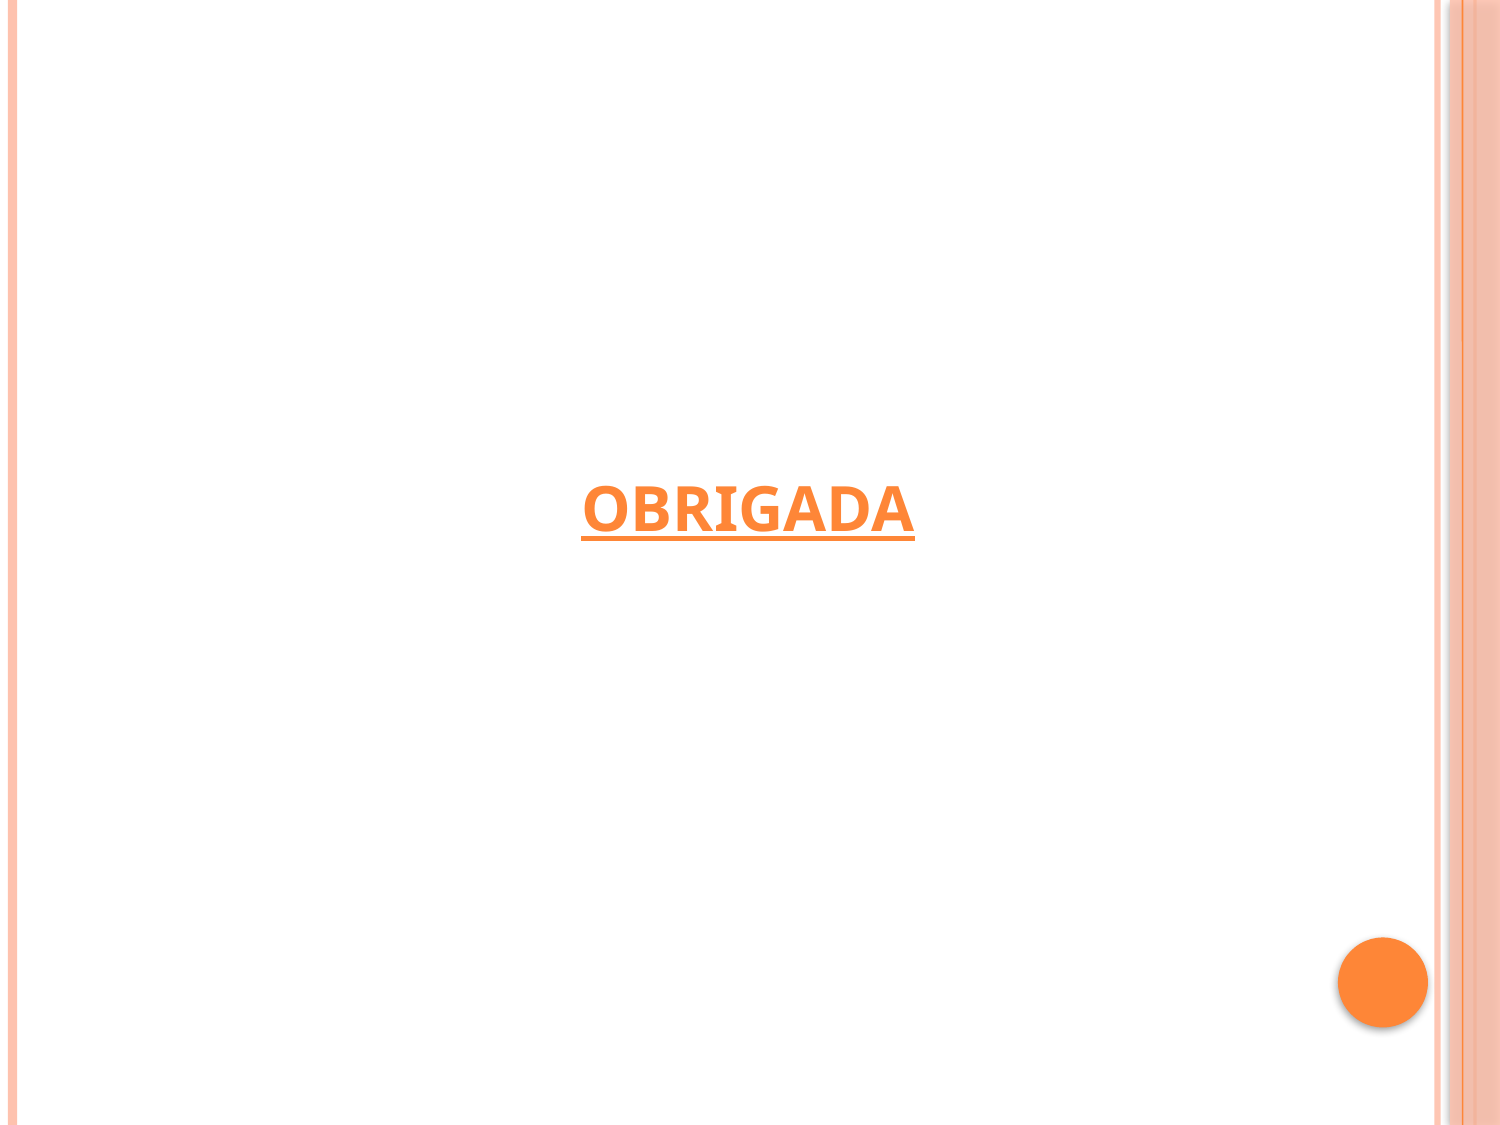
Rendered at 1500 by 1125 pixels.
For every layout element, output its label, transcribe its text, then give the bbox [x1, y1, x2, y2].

title Obrigada [135, 420, 1361, 552]
